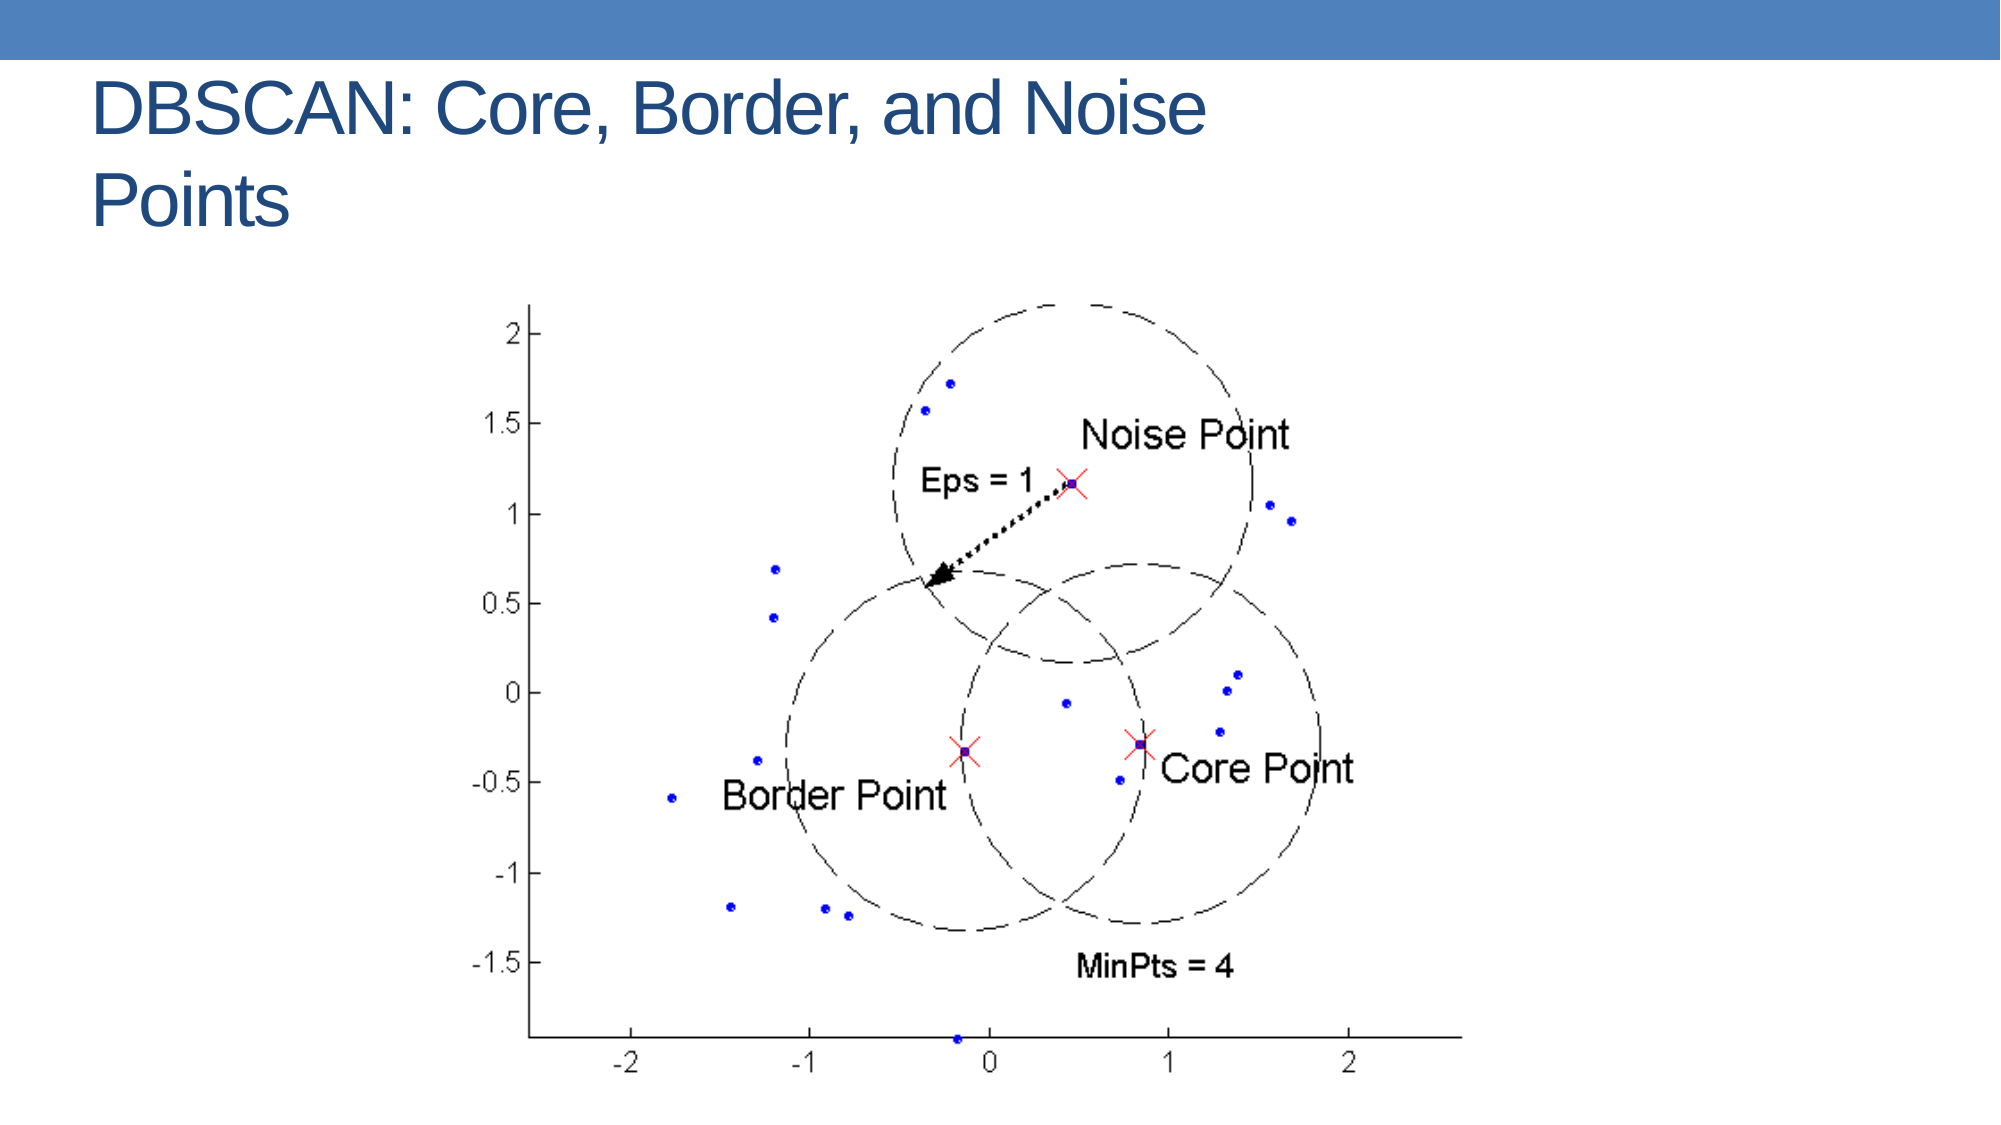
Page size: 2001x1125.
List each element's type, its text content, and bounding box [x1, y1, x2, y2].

picture [374, 237, 1575, 1101]
title DBSCAN: Core, Border, and Noise Points [75, 50, 1434, 250]
